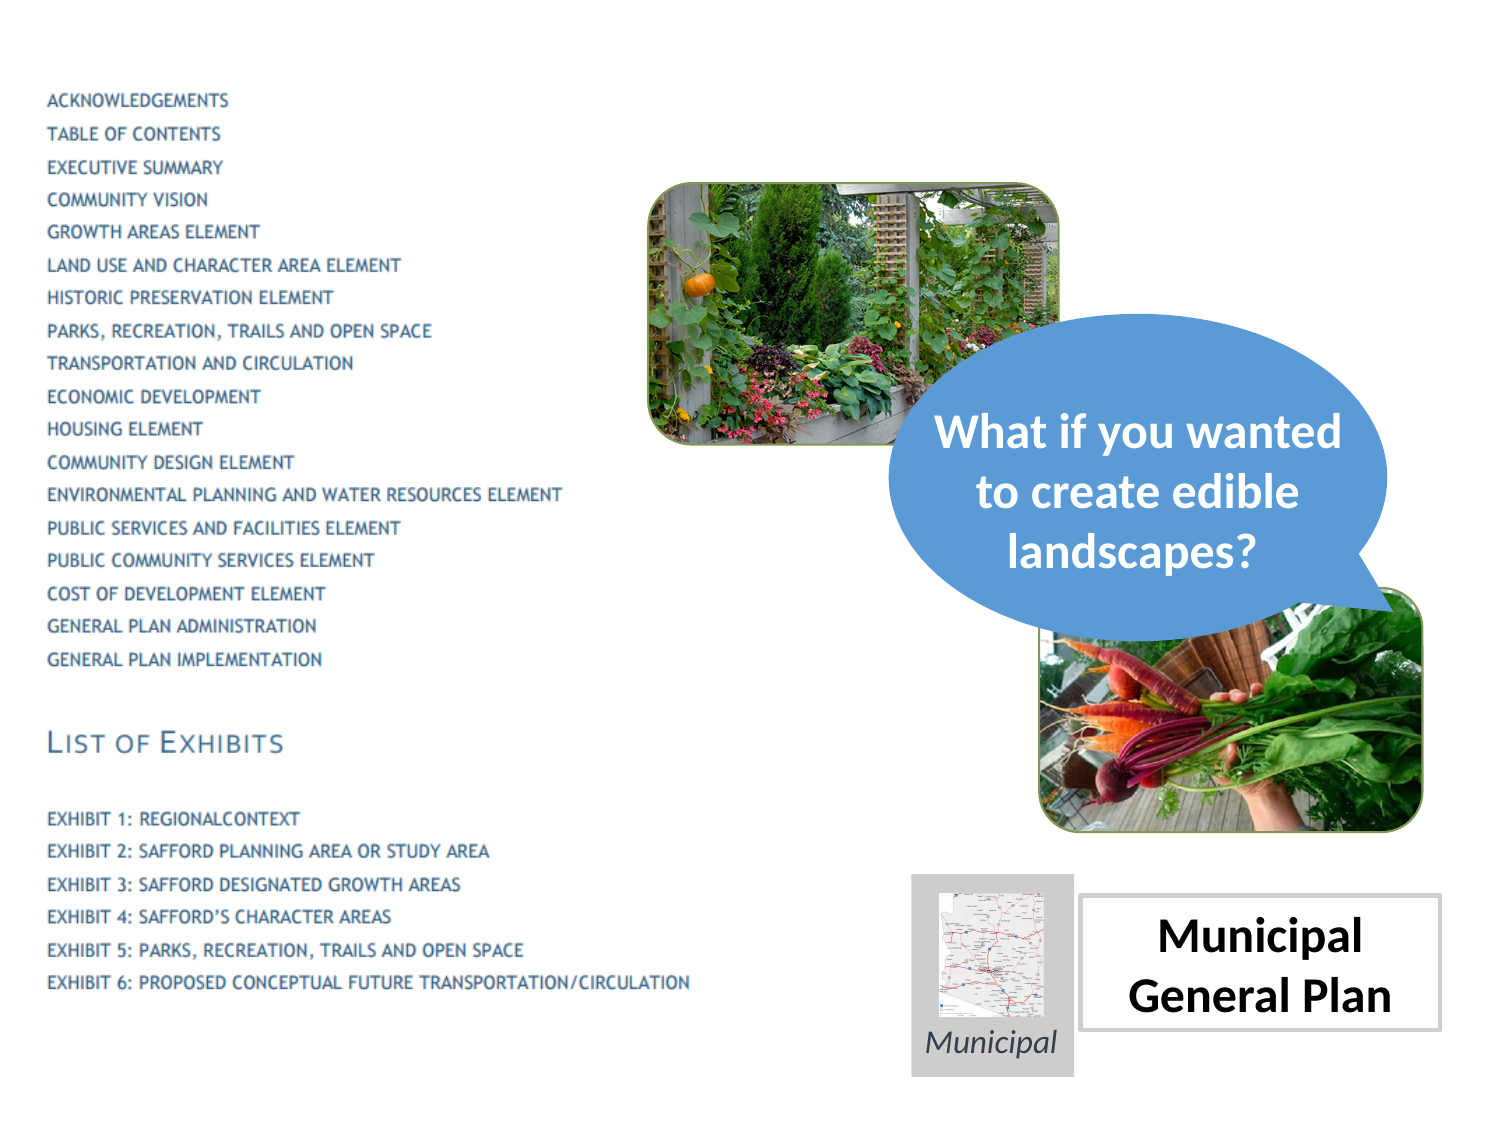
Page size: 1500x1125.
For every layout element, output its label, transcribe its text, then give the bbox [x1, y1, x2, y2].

text_box Municipal General Plan [1080, 895, 1441, 1030]
text_box [1038, 587, 1424, 834]
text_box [908, 874, 1075, 1077]
text_box [711, 182, 1060, 446]
picture [22, 48, 711, 1005]
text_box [888, 313, 1388, 642]
